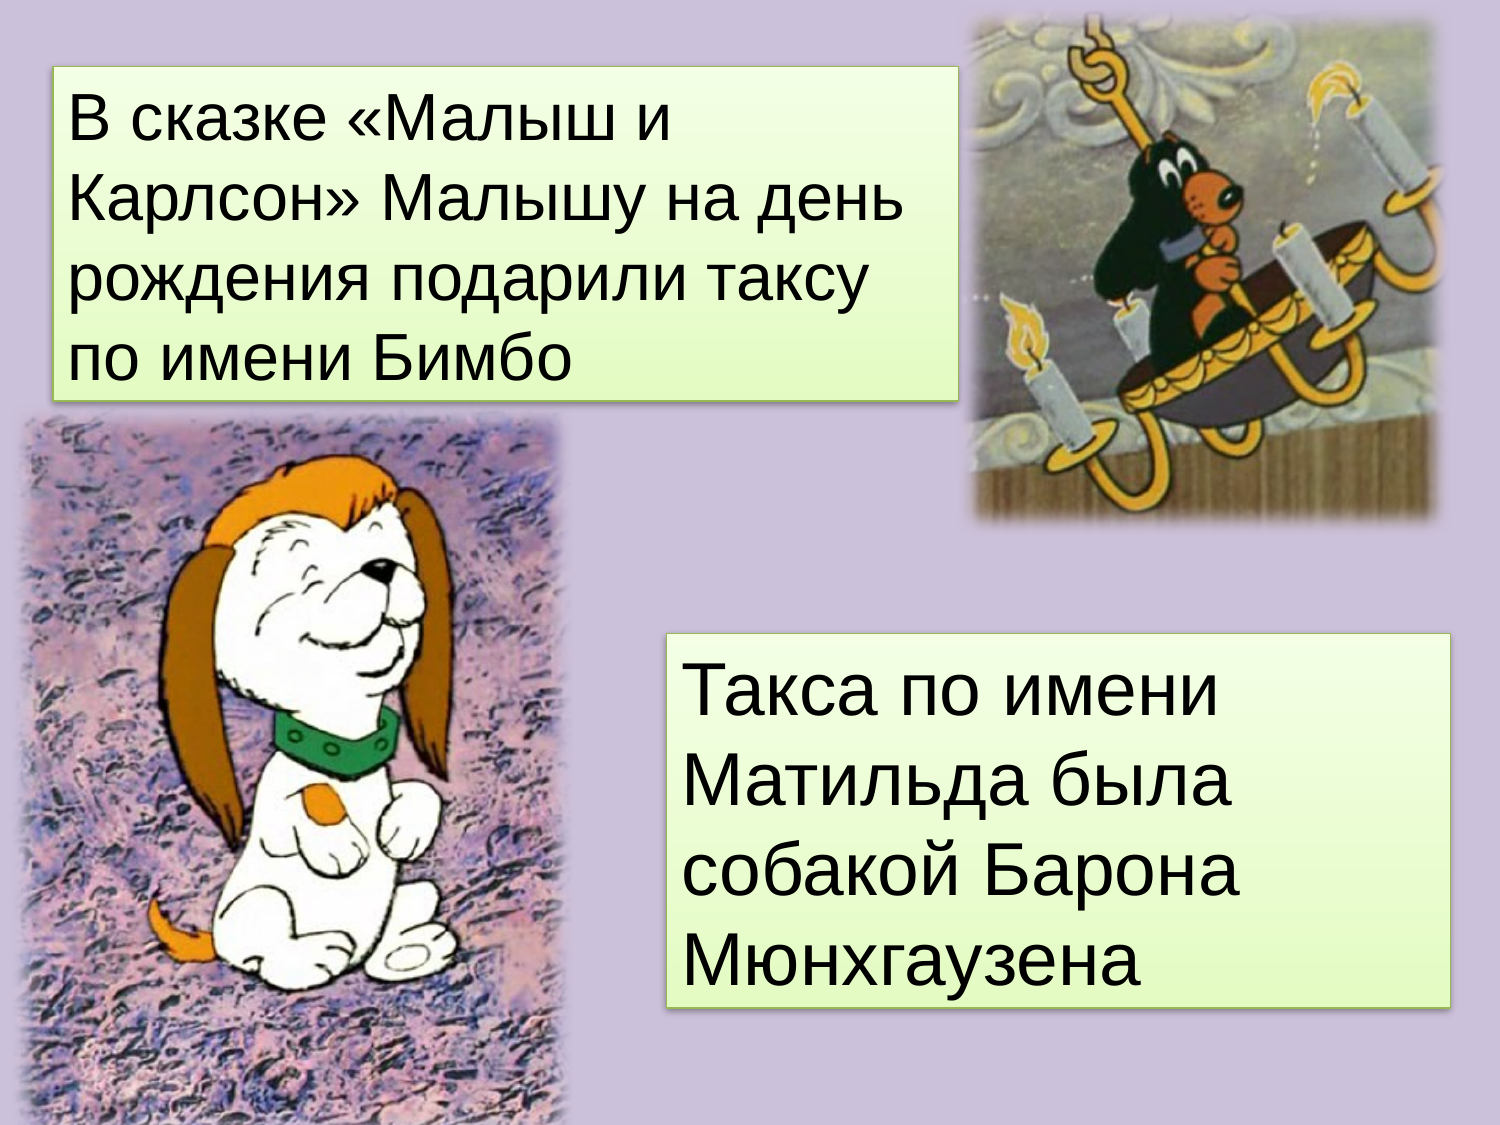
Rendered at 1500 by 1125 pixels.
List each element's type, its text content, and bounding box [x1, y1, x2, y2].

text_box В сказке «Малыш и Карлсон» Малышу на день рождения подарили таксу по имени Бимбо [52, 66, 951, 402]
text_box Такса по имени Матильда была собакой Барона Мюнхгаузена [666, 633, 1451, 1009]
picture [10, 402, 573, 1125]
picture [956, 4, 1451, 537]
